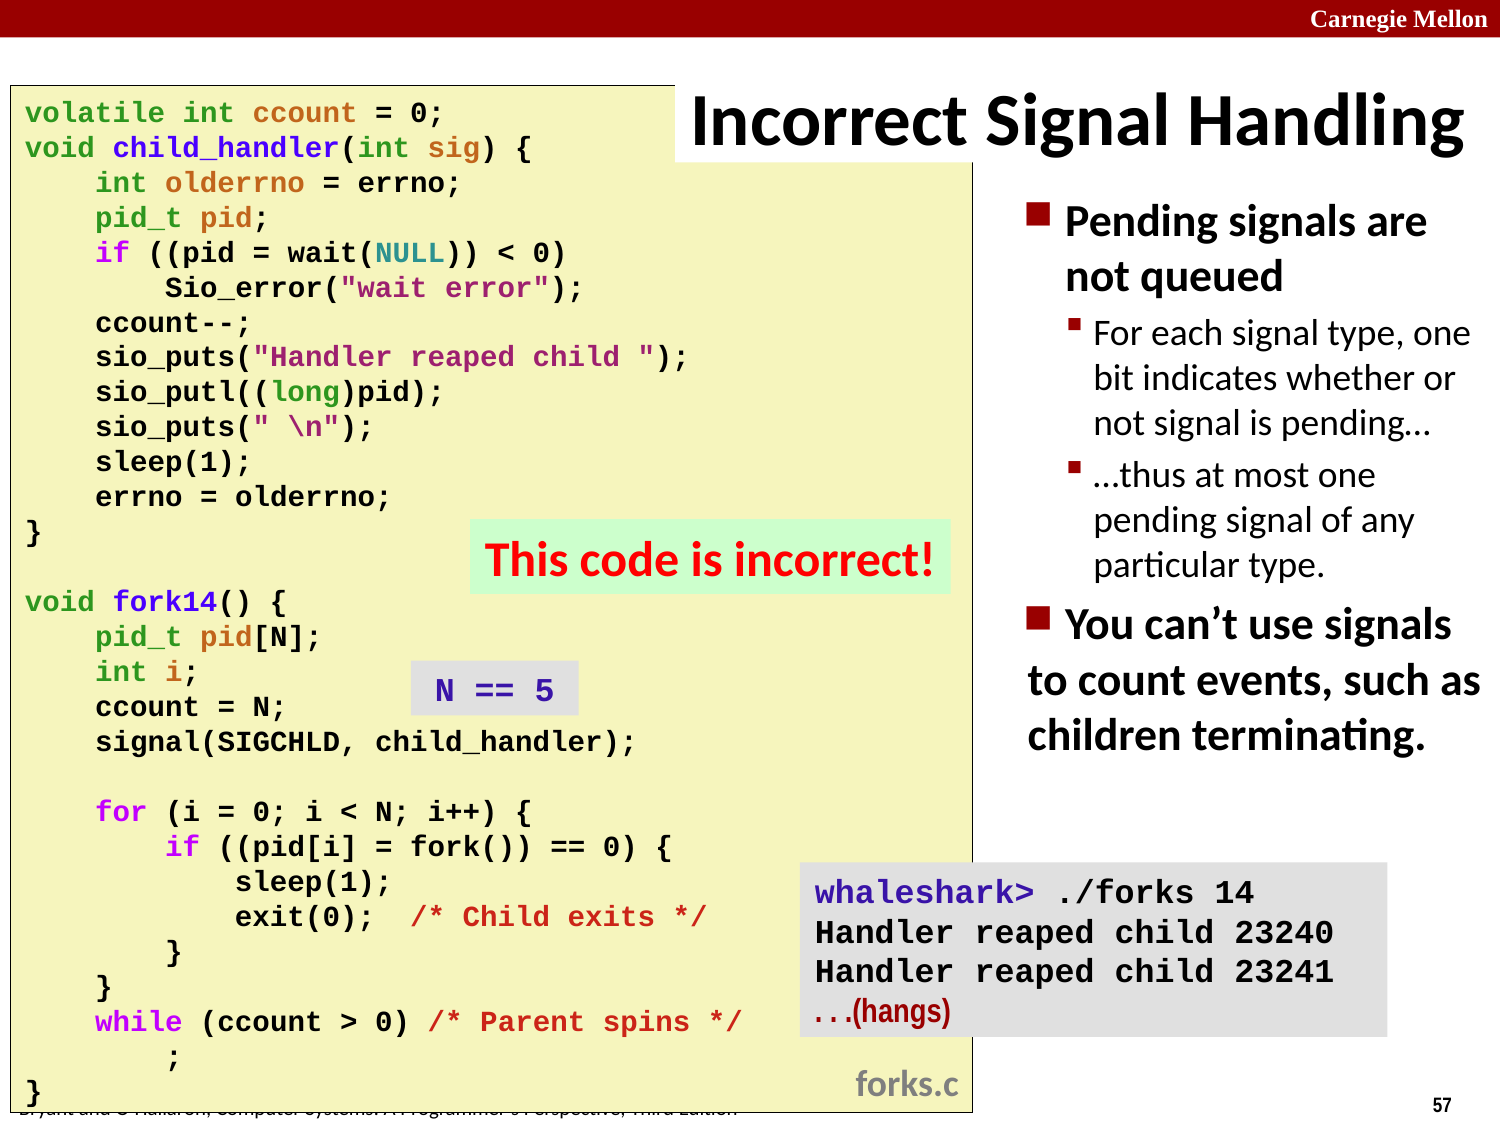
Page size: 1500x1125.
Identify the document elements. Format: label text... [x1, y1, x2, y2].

text_box volatile int ccount = 0; void child_handler(int sig) { int olderrno = errno; pid_t pid; if ((pid = wait(NULL)) < 0) Sio_error("wait error"); ccount--; sio_puts("Handler reaped child "); sio_putl((long)pid); sio_puts(" \n"); sleep(1); errno = olderrno; } void fork14() { pid_t pid[N]; int i; ccount = N; signal(SIGCHLD, child_handler); for (i = 0; i < N; i++) { if ((pid[i] = fork()) == 0) { sleep(1); exit(0); /* Child exits */ } } while (ccount > 0) /* Parent spins */ ; } [10, 85, 973, 1113]
text_box N == 5 [410, 660, 579, 716]
list Pending signals are not queued For each signal type, one bit indicates whether or not signal is pending… …thus at most one pending signal of any particular type. You can’t use signals to count events, such as children terminating. [1012, 182, 1500, 801]
text_box This code is incorrect! [470, 519, 951, 594]
text_box forks.c [840, 1051, 974, 1112]
text_box whaleshark> ./forks 14 Handler reaped child 23240 Handler reaped child 23241 . . .(hangs) [799, 862, 1388, 1037]
title Incorrect Signal Handling [674, 68, 1488, 163]
